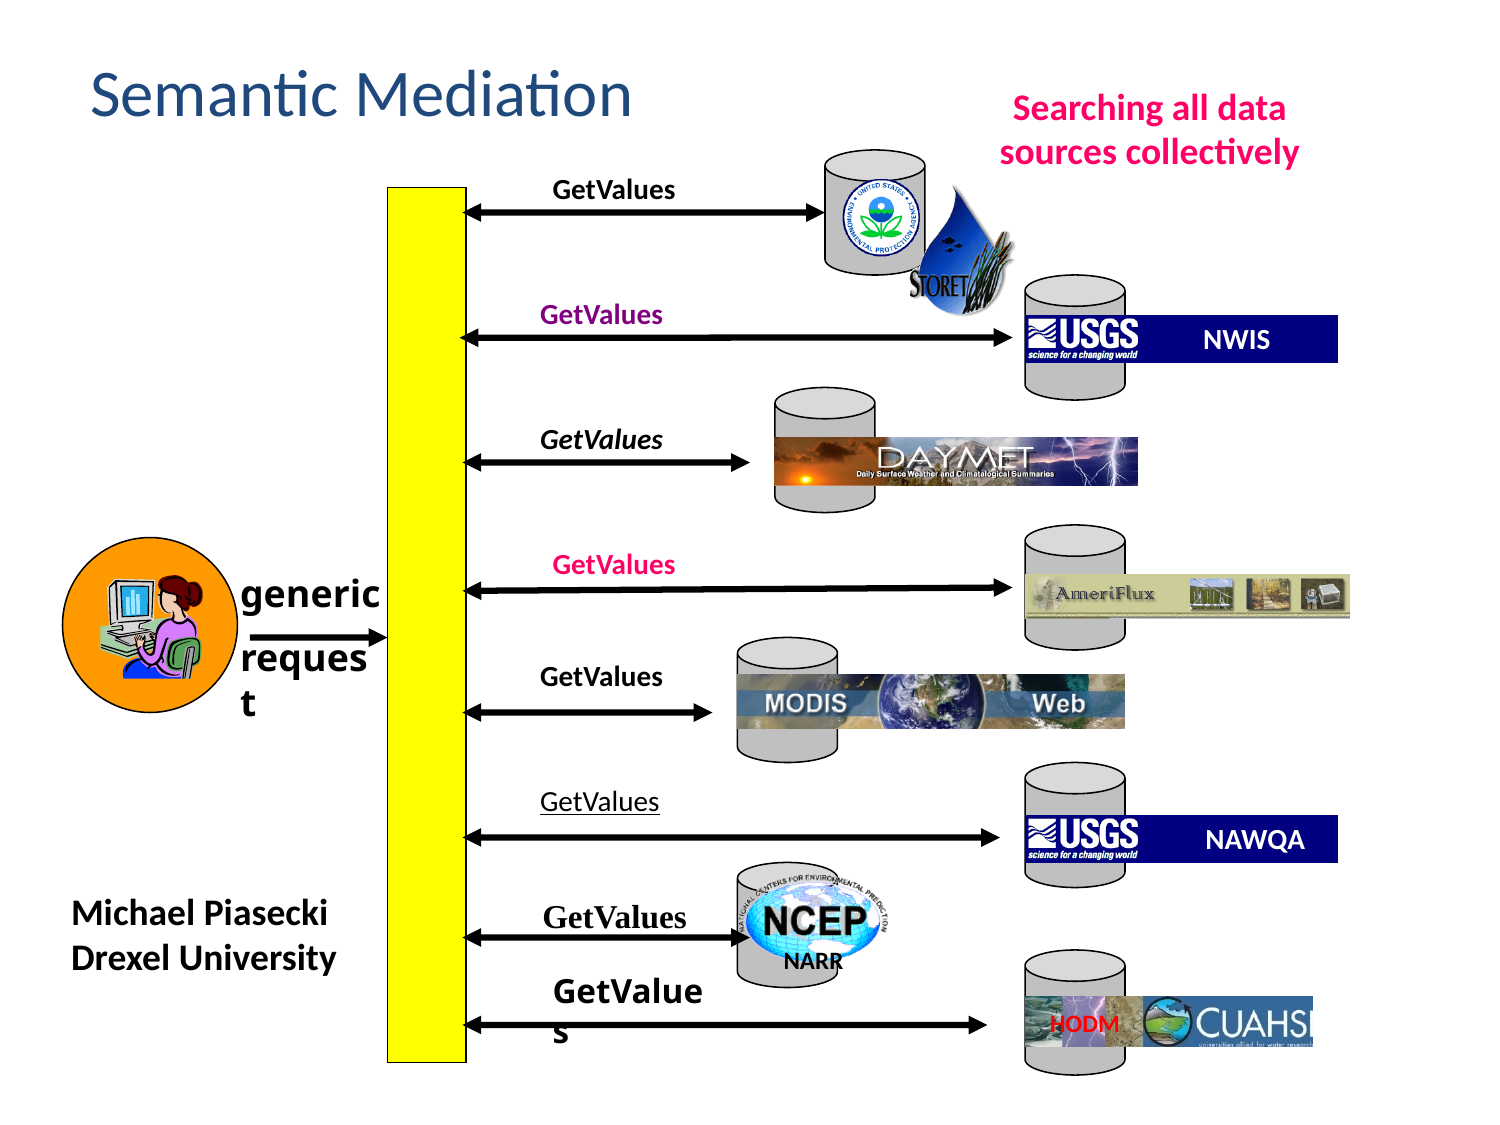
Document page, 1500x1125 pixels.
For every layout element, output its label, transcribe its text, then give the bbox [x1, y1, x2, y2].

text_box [774, 387, 1138, 513]
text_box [824, 149, 1018, 321]
text_box generic request [224, 562, 387, 732]
text_box GetValues [537, 537, 725, 588]
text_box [737, 637, 1126, 763]
text_box [462, 581, 1013, 597]
text_box GetValues [525, 649, 713, 700]
text_box [725, 1018, 988, 1032]
text_box GetValues [527, 887, 725, 943]
text_box GetValues [537, 962, 725, 1058]
text_box GetValues [537, 162, 725, 213]
text_box [462, 706, 713, 719]
text_box [713, 456, 751, 469]
text_box Semantic Mediation [74, 37, 663, 143]
text_box GetValues [525, 774, 713, 825]
text_box GetValues [524, 287, 723, 338]
text_box Michael Piasecki Drexel University [55, 880, 353, 986]
text_box [723, 331, 1013, 344]
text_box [62, 537, 238, 713]
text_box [1024, 524, 1351, 651]
text_box [462, 831, 1000, 844]
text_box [1024, 762, 1338, 888]
text_box [462, 931, 527, 944]
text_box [1024, 949, 1313, 1076]
text_box GetValues [525, 412, 713, 463]
text_box Searching all data sources collectively [937, 74, 1363, 180]
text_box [737, 862, 889, 988]
text_box [462, 456, 525, 469]
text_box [1024, 274, 1338, 401]
text_box [459, 331, 524, 344]
text_box [387, 187, 466, 1063]
text_box [462, 206, 537, 219]
text_box [462, 1018, 537, 1032]
text_box [725, 206, 819, 219]
